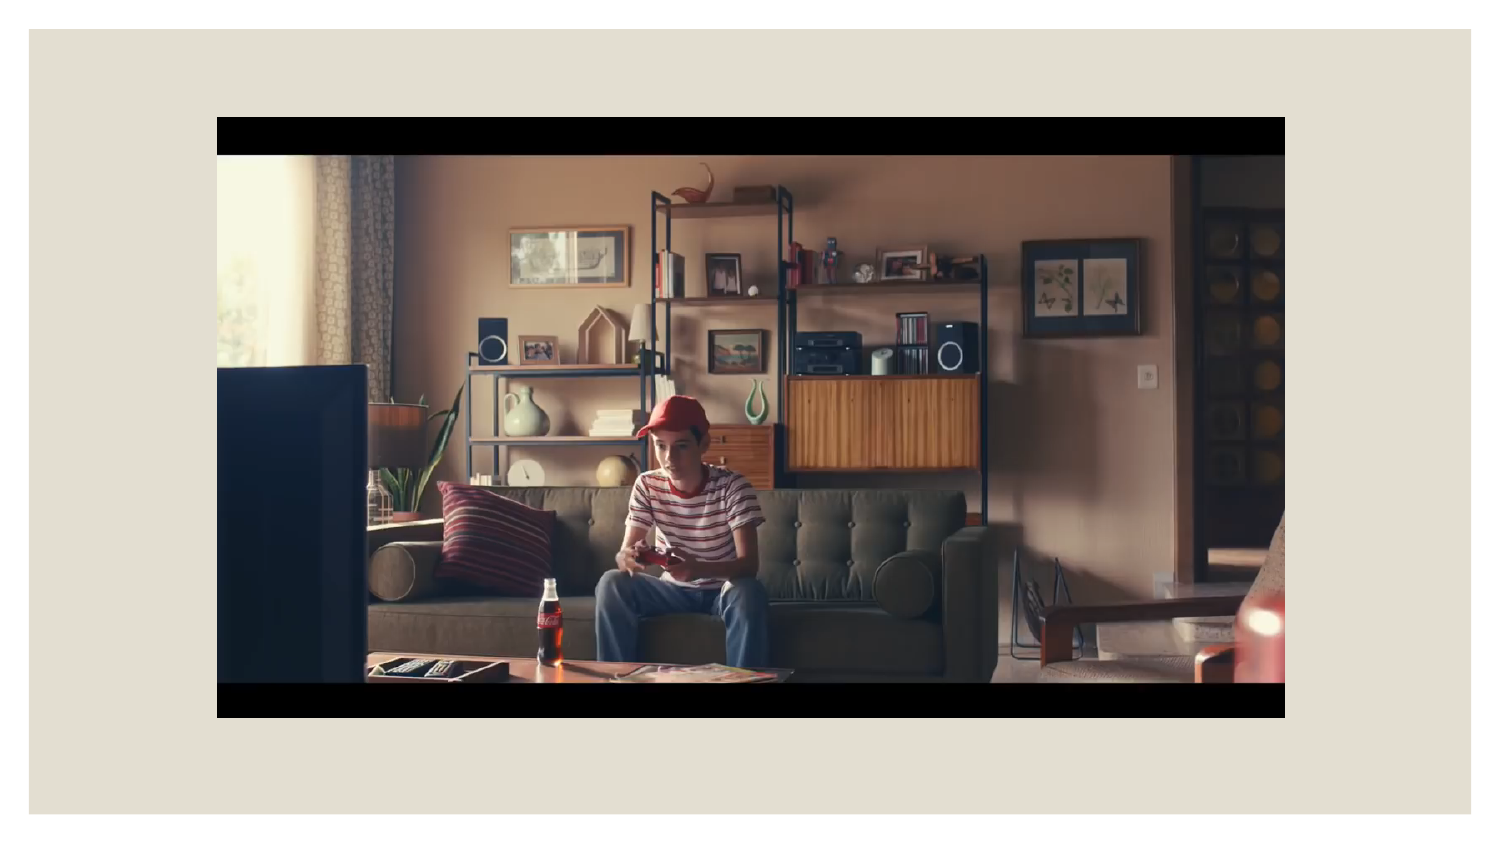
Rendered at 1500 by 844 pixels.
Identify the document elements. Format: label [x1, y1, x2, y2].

text_box [216, 116, 1286, 719]
